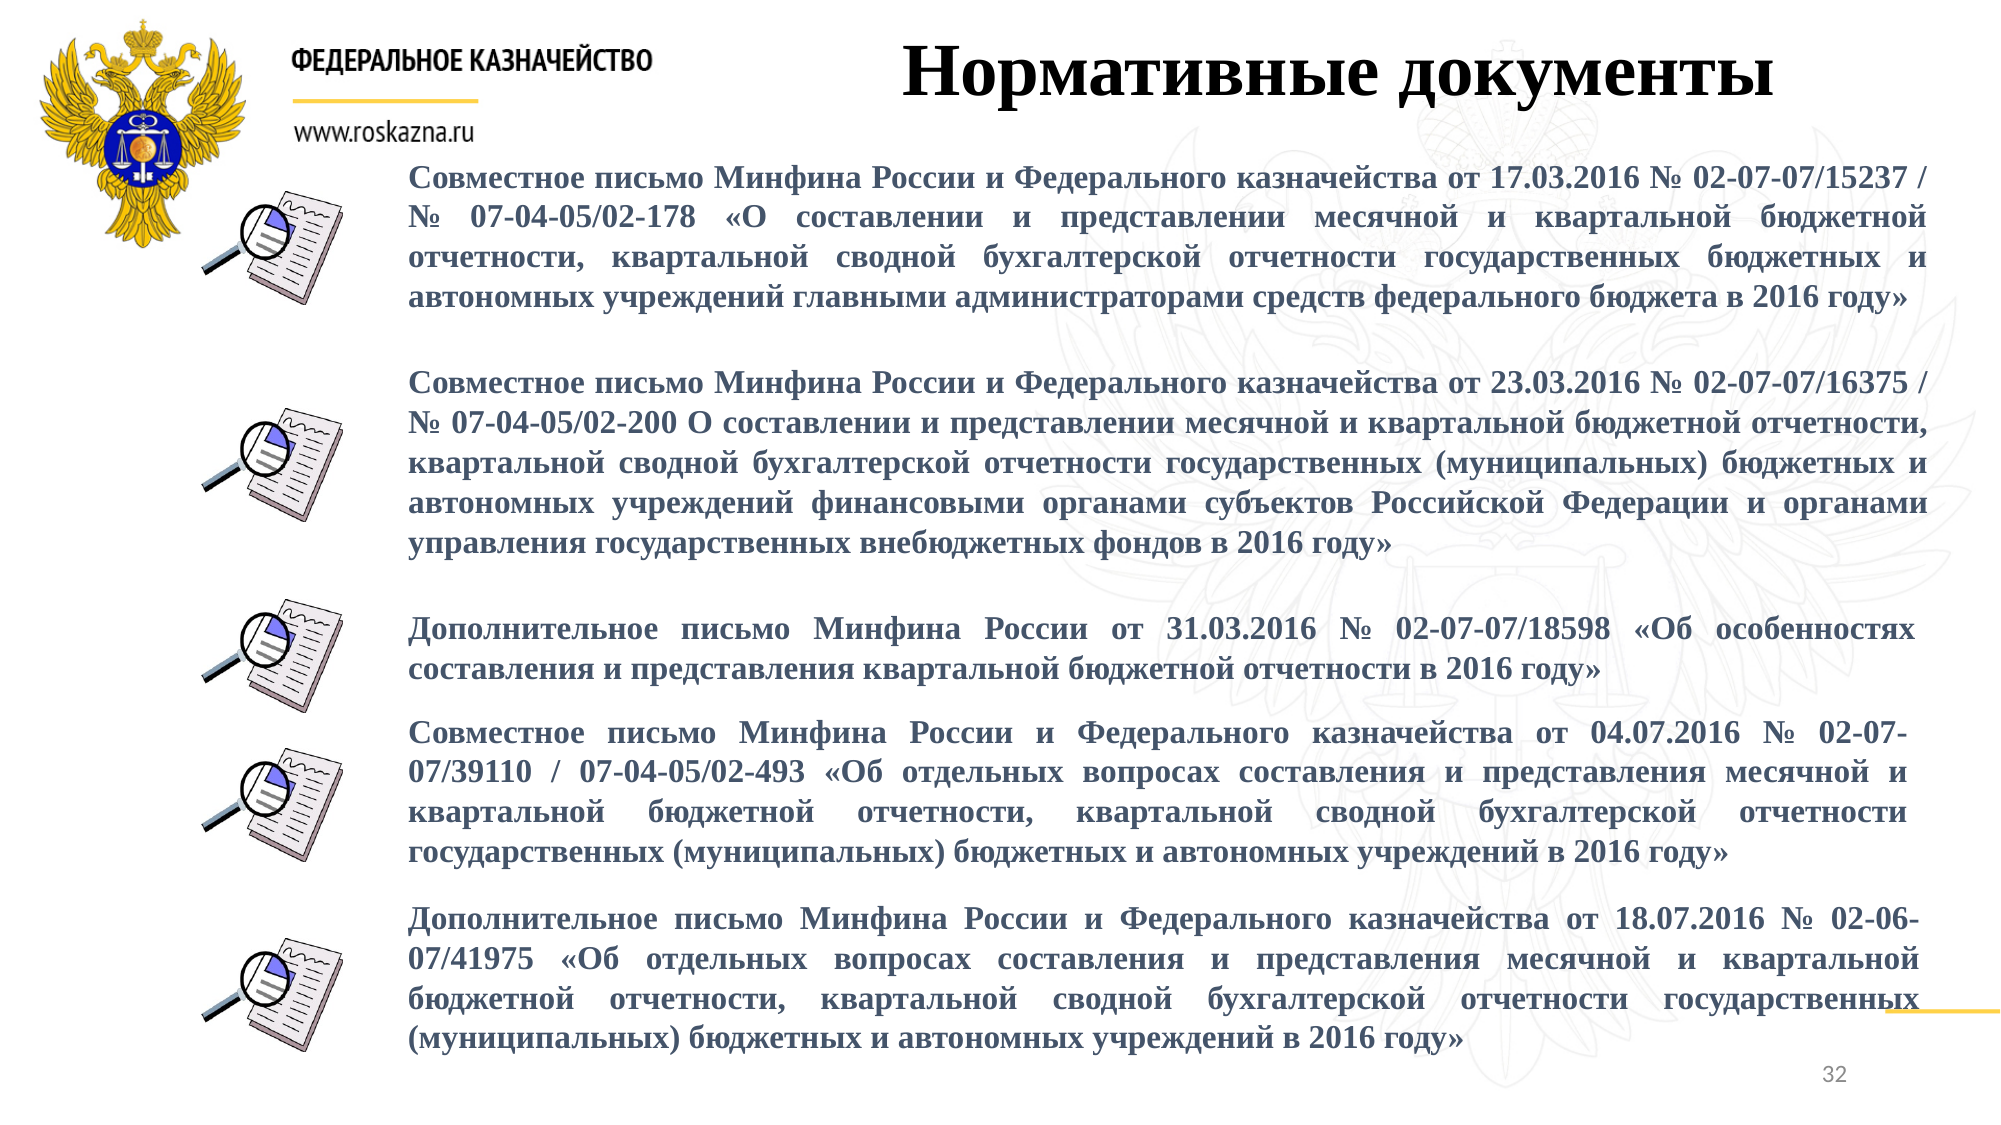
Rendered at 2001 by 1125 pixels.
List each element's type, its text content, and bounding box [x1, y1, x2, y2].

text_box Нормативные документы [748, 13, 1930, 119]
text_box Дополнительное письмо Минфина России от 31.03.2016 № 02-07-07/18598 «Об особенностях составления и представления квартальной бюджетной отчетности в 2016 году» [392, 598, 1934, 688]
text_box Дополнительное письмо Минфина России и Федерального казначейства от 18.07.2016 № 02-06-07/41975 «Об отдельных вопросах составления и представления месячной и квартальной бюджетной отчетности, квартальной сводной бухгалтерской отчетности государственных (муниципальных) бюджетных и автономных учреждений в 2016 году» [392, 888, 1939, 1052]
picture [0, 0, 2001, 1125]
text_box Совместное письмо Минфина России и Федерального казначейства от 17.03.2016 № 02-07-07/15237 / № 07-04-05/02-178 «О составлении и представлении месячной и квартальной бюджетной отчетности, квартальной сводной бухгалтерской отчетности государственных бюджетных и автономных учреждений главными администраторами средств федерального бюджета в 2016 году» [392, 146, 1946, 352]
text_box Совместное письмо Минфина России и Федерального казначейства от 23.03.2016 № 02-07-07/16375 / № 07-04-05/02-200 О составлении и представлении месячной и квартальной бюджетной отчетности, квартальной сводной бухгалтерской отчетности государственных (муниципальных) бюджетных и автономных учреждений финансовыми органами субъектов Российской Федерации и органами управления государственных внебюджетных фондов в 2016 году» [392, 352, 1947, 577]
text_box Совместное письмо Минфина России и Федерального казначейства от 04.07.2016 № 02-07-07/39110 / 07-04-05/02-493 «Об отдельных вопросах составления и представления месячной и квартальной бюджетной отчетности, квартальной сводной бухгалтерской отчетности государственных (муниципальных) бюджетных и автономных учреждений в 2016 году» [392, 701, 1926, 888]
slide_number 32 [1412, 1042, 1863, 1103]
